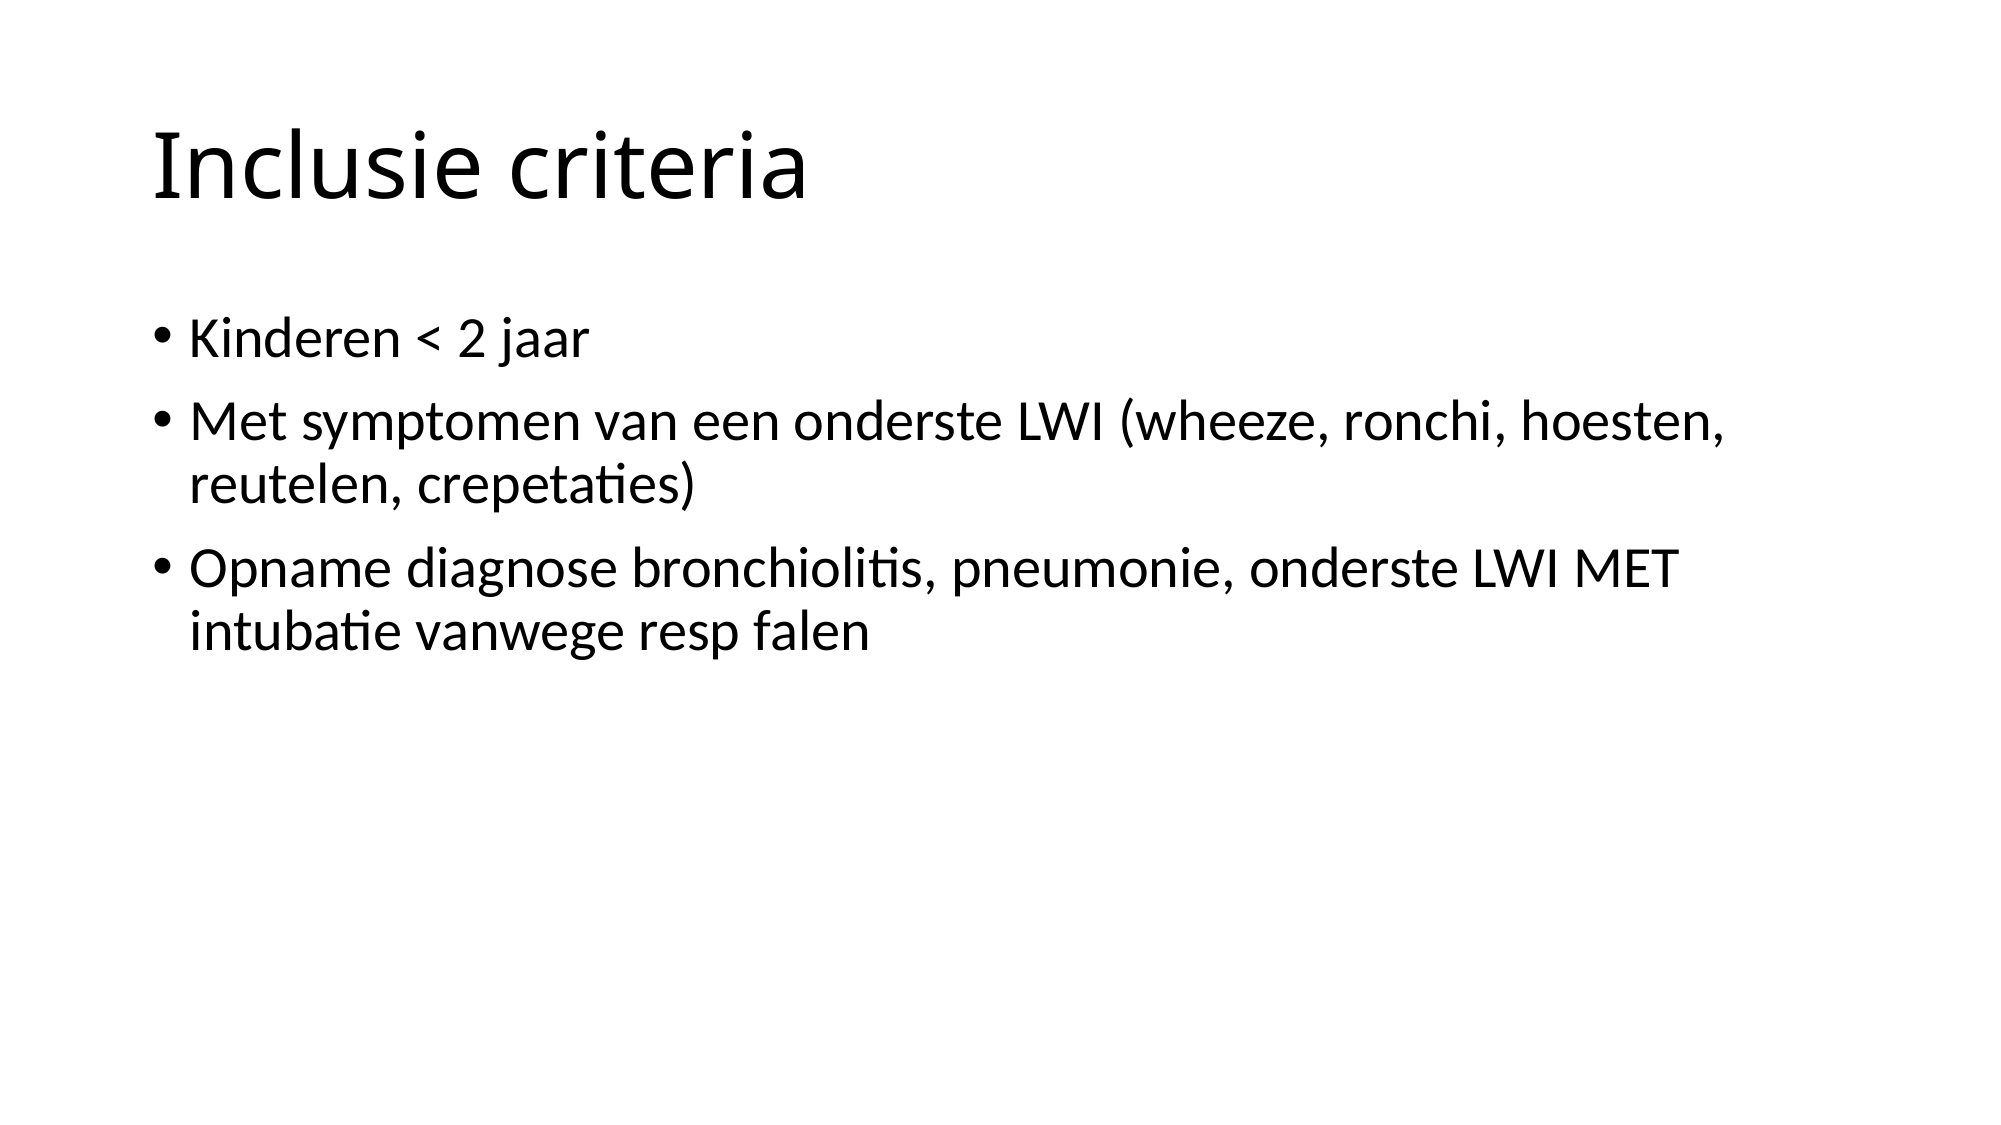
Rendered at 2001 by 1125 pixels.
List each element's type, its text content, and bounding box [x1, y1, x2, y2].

list Kinderen < 2 jaar Met symptomen van een onderste LWI (wheeze, ronchi, hoesten, reutelen, crepetaties) Opname diagnose bronchiolitis, pneumonie, onderste LWI MET intubatie vanwege resp falen [137, 299, 1863, 1014]
title Inclusie criteria [137, 59, 1863, 278]
